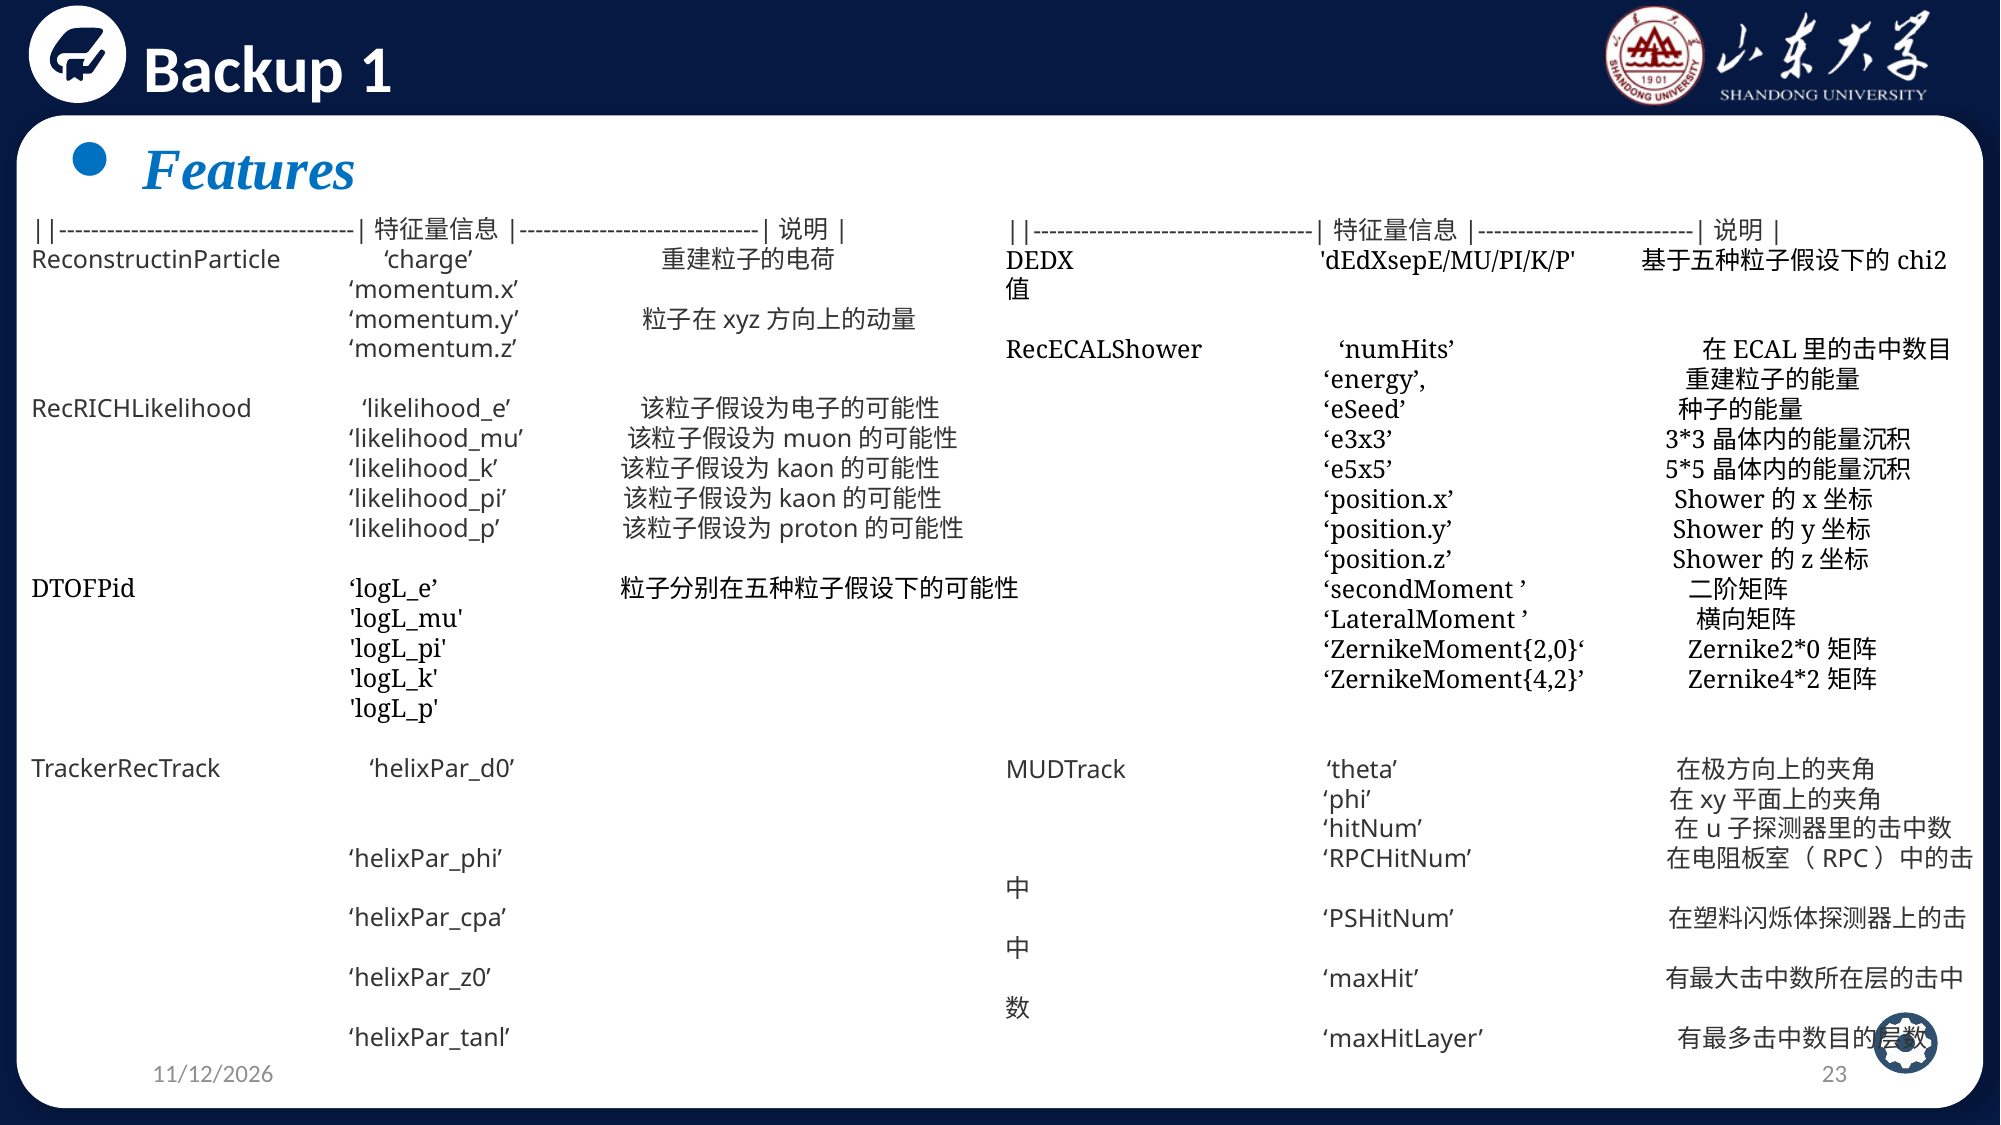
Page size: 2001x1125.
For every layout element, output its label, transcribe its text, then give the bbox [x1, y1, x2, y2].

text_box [28, 5, 127, 103]
text_box ||-------------------------------------|特征量信息|------------------------------|说明| ReconstructinParticle ‘charge’ 重建粒子的电荷 ‘momentum.x’ ‘momentum.y’ 粒子在xyz方向上的动量 ‘momentum.z’ RecRICHLikelihood ‘likelihood_e’ 该粒子假设为电子的可能性 ‘likelihood_mu’ 该粒子假设为muon的可能性 ‘likelihood_k’ 该粒子假设为kaon的可能性 ‘likelihood_pi’ 该粒子假设为kaon的可能性 ‘likelihood_p’ 该粒子假设为proton的可能性 DTOFPid ‘logL_e’ 粒子分别在五种粒子假设下的可能性 'logL_mu' 'logL_pi' 'logL_k' 'logL_p' TrackerRecTrack ‘helixPar_d0’ ‘helixPar_phi’ ‘helixPar_cpa’ ‘helixPar_z0’ ‘helixPar_tanl’ [16, 205, 1663, 1125]
picture [1596, 0, 1942, 109]
text_box ||-----------------------------------|特征量信息|---------------------------|说明| DEDX 'dEdXsepE/MU/PI/K/P' 基于五种粒子假设下的chi2值 RecECALShower ‘numHits’ 在ECAL里的击中数目 ‘energy’, 重建粒子的能量 ‘eSeed’ 种子的能量 ‘e3x3’ 3*3晶体内的能量沉积 ‘e5x5’ 5*5晶体内的能量沉积 ‘position.x’ Shower的x坐标 ‘position.y’ Shower的y坐标 ‘position.z’ Shower的z坐标 ‘secondMoment ’ 二阶矩阵 ‘LateralMoment ’ 横向矩阵 ‘ZernikeMoment{2,0}‘ Zernike2*0矩阵 ‘ZernikeMoment{4,2}’ Zernike4*2矩阵 MUDTrack ‘theta’ 在极方向上的夹角 ‘phi’ 在xy平面上的夹角 ‘hitNum’ 在u子探测器里的击中数 ‘RPCHitNum’ 在电阻板室（RPC）中的击中 ‘PSHitNum’ 在塑料闪烁体探测器上的击中 ‘maxHit’ 有最大击中数所在层的击中数 ‘maxHitLayer’ 有最多击中数目的层数 [991, 206, 1992, 1120]
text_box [1869, 1007, 1942, 1079]
text_box Features [53, 124, 1561, 205]
text_box Backup 1 [128, 0, 1065, 113]
text_box Gkklhcbchic2Zero_1.root [15, 114, 1985, 1066]
